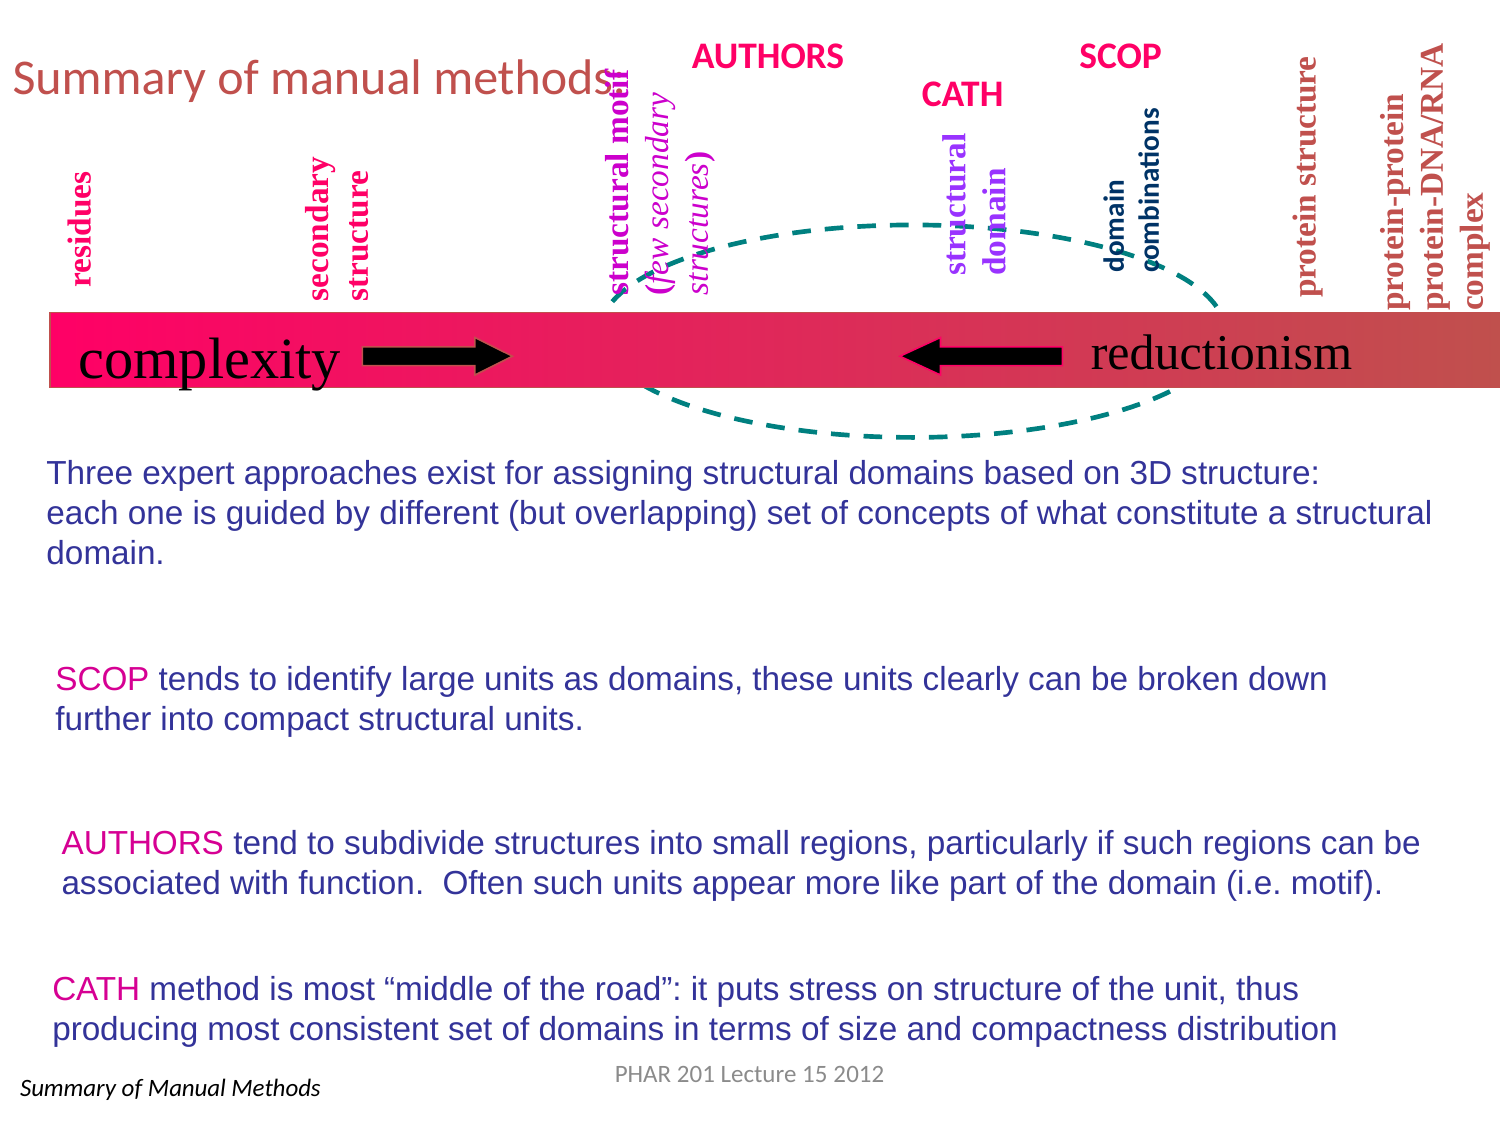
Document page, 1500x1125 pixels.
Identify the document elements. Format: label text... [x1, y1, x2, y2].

text_box CATH method is most “middle of the road”: it puts stress on structure of the unit, thus producing most consistent set of domains in terms of size and compactness distribution [37, 959, 1465, 1055]
text_box Summary of Manual Methods [5, 1064, 337, 1109]
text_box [49, 0, 1500, 438]
text_box AUTHORS tend to subdivide structures into small regions, particularly if such regions can be associated with function. Often such units appear more like part of the domain (i.e. motif). [46, 814, 1450, 909]
text_box Three expert approaches exist for assigning structural domains based on 3D structure: each one is guided by different (but overlapping) set of concepts of what constitute a structural domain. [31, 443, 1500, 579]
footer PHAR 201 Lecture 15 2012 [512, 1042, 988, 1103]
text_box SCOP tends to identify large units as domains, these units clearly can be broken down further into compact structural units. [40, 649, 1431, 745]
text_box Summary of manual methods: [0, 37, 44, 113]
